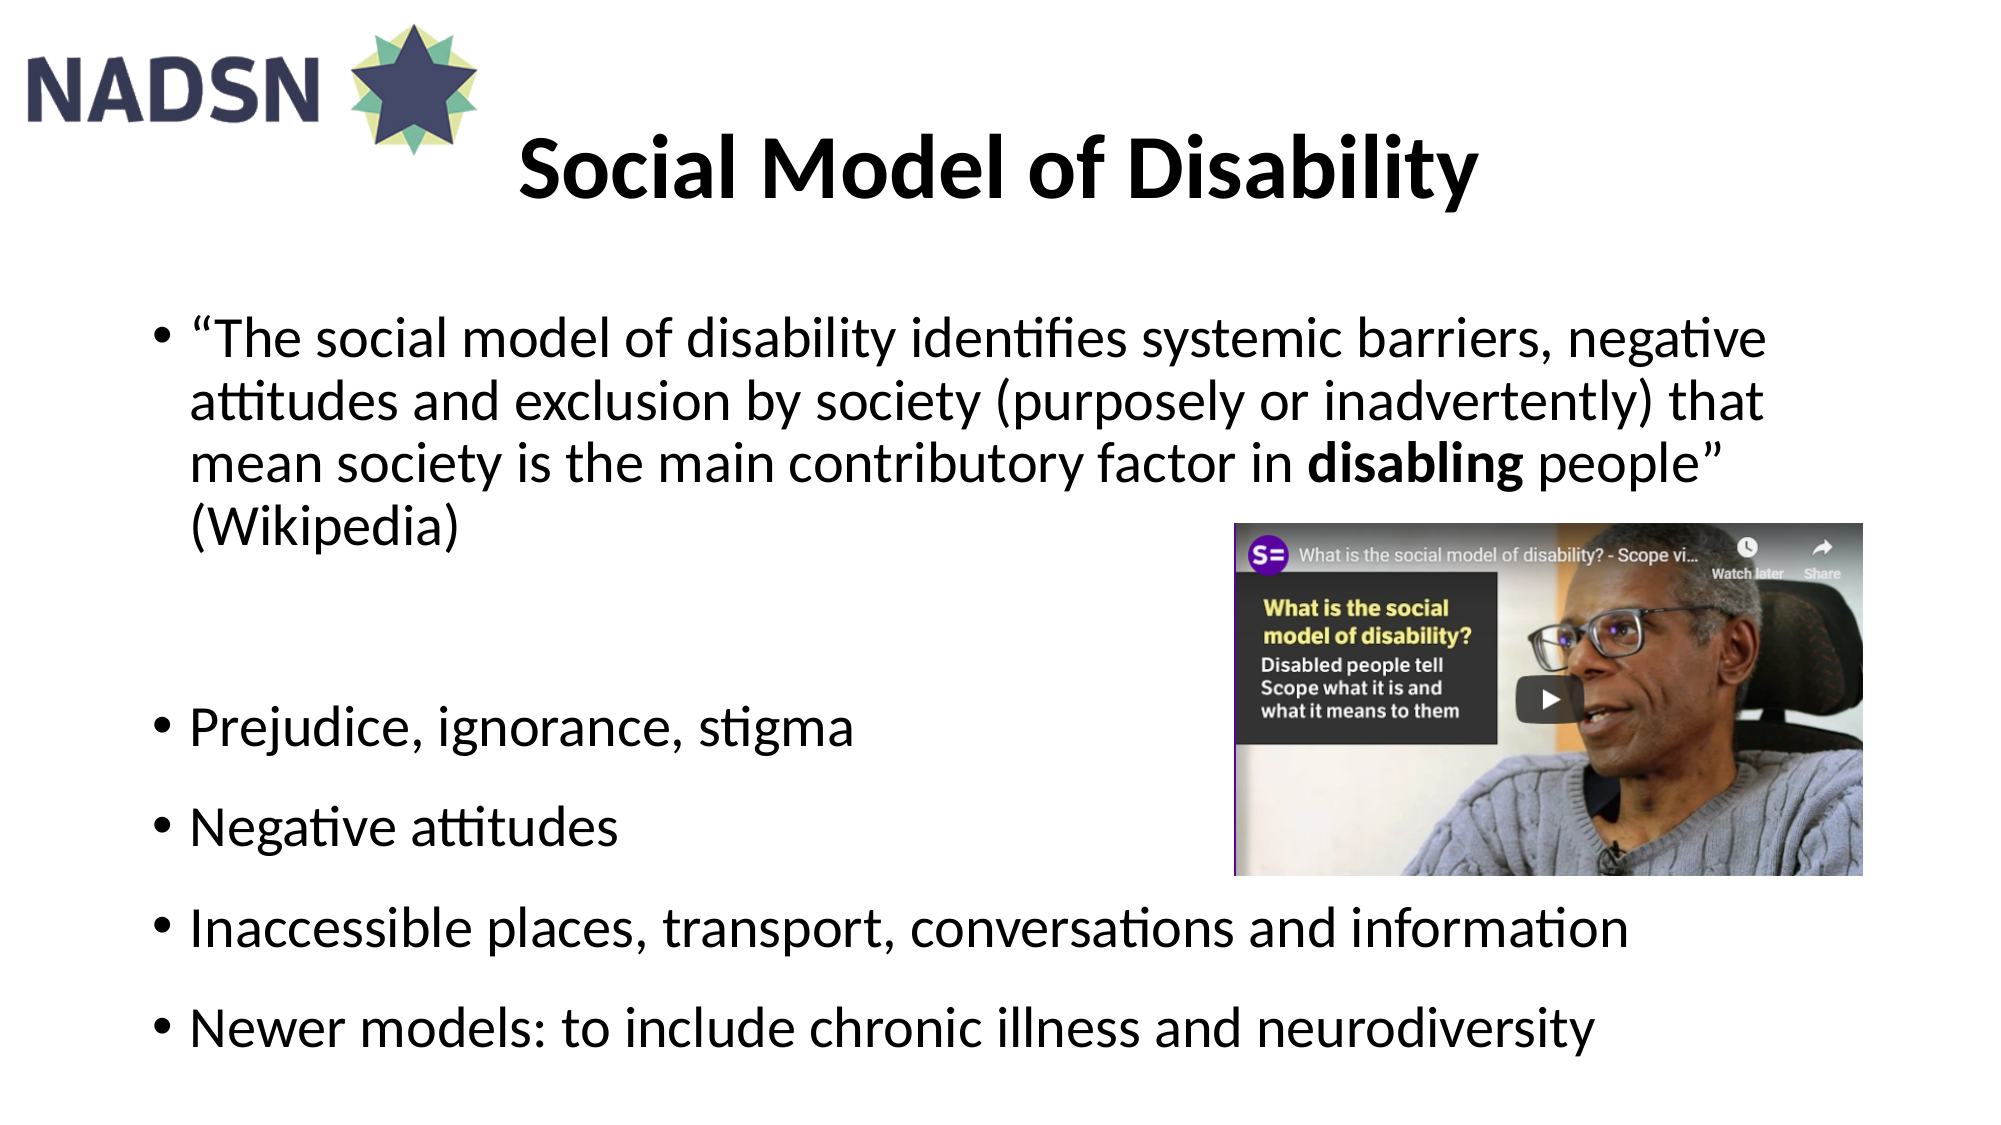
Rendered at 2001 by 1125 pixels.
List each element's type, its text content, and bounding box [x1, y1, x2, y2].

picture [1234, 522, 1863, 877]
title Social Model of Disability [137, 59, 1863, 278]
list “The social model of disability identifies systemic barriers, negative attitudes and exclusion by society (purposely or inadvertently) that mean society is the main contributory factor in disabling people” (Wikipedia) Prejudice, ignorance, stigma Negative attitudes Inaccessible places, transport, conversations and information Newer models: to include chronic illness and neurodiversity [137, 299, 1863, 1108]
picture [0, 0, 506, 181]
